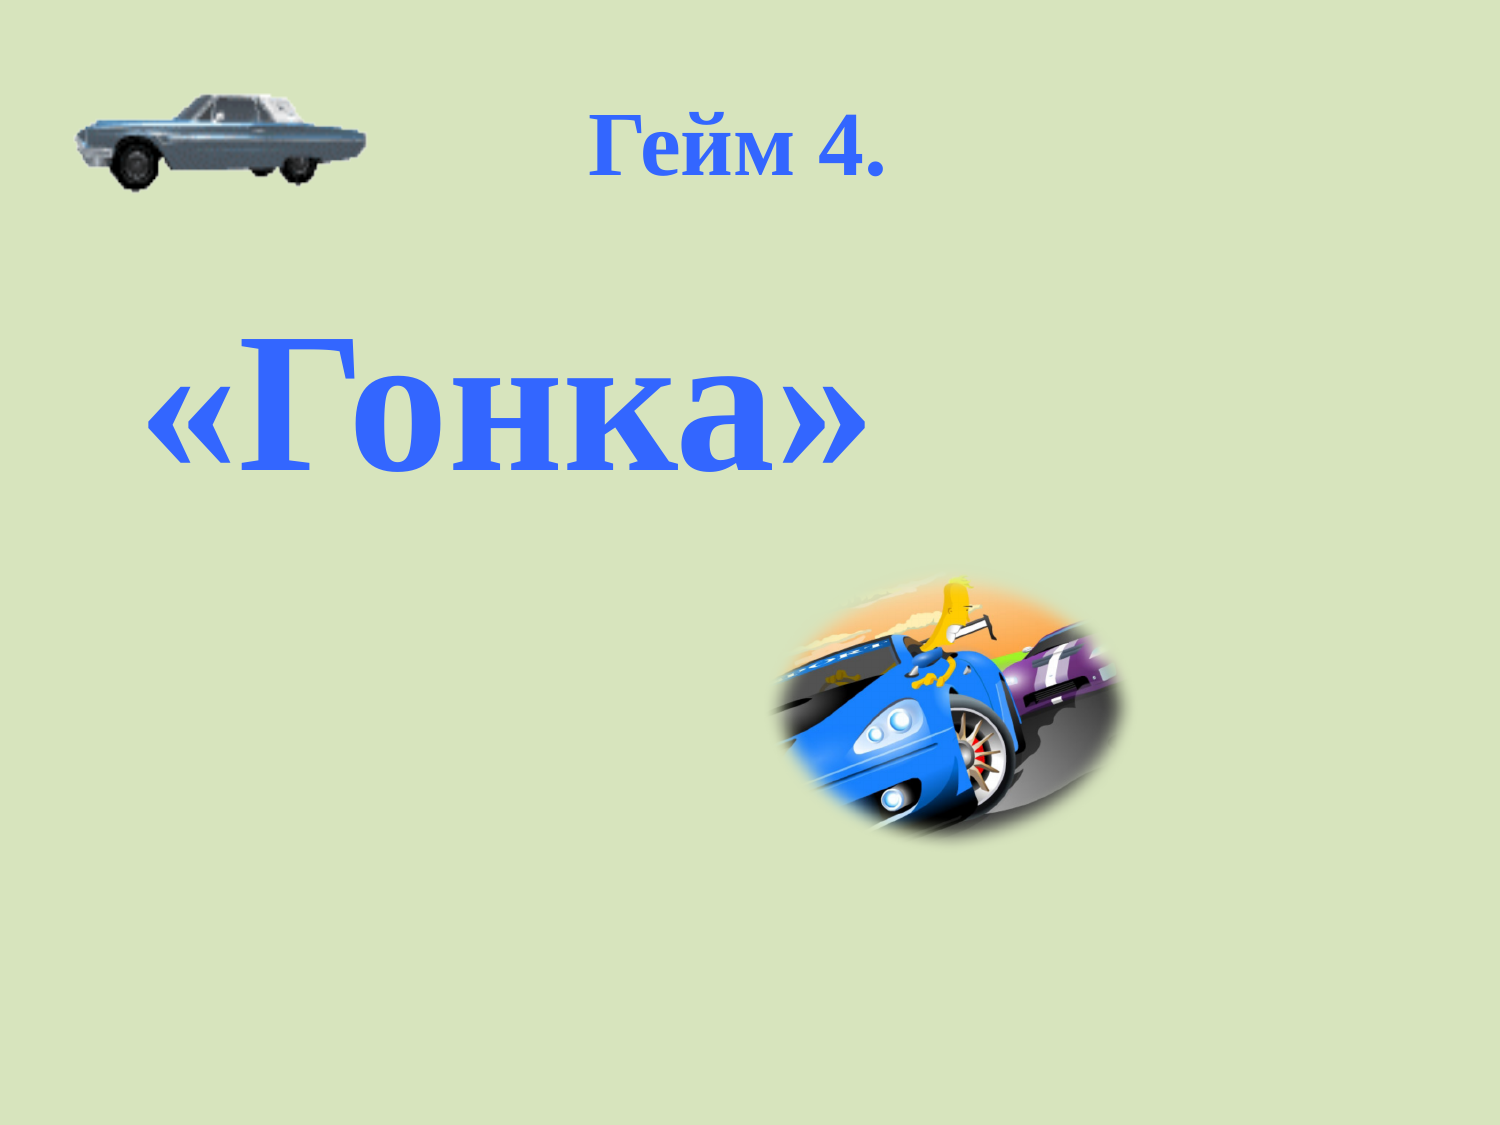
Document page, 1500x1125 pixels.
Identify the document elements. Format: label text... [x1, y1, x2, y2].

title Гейм 4. [75, 45, 1425, 233]
list «Гонка» [75, 262, 939, 716]
picture [52, 89, 381, 197]
picture [761, 562, 1141, 854]
